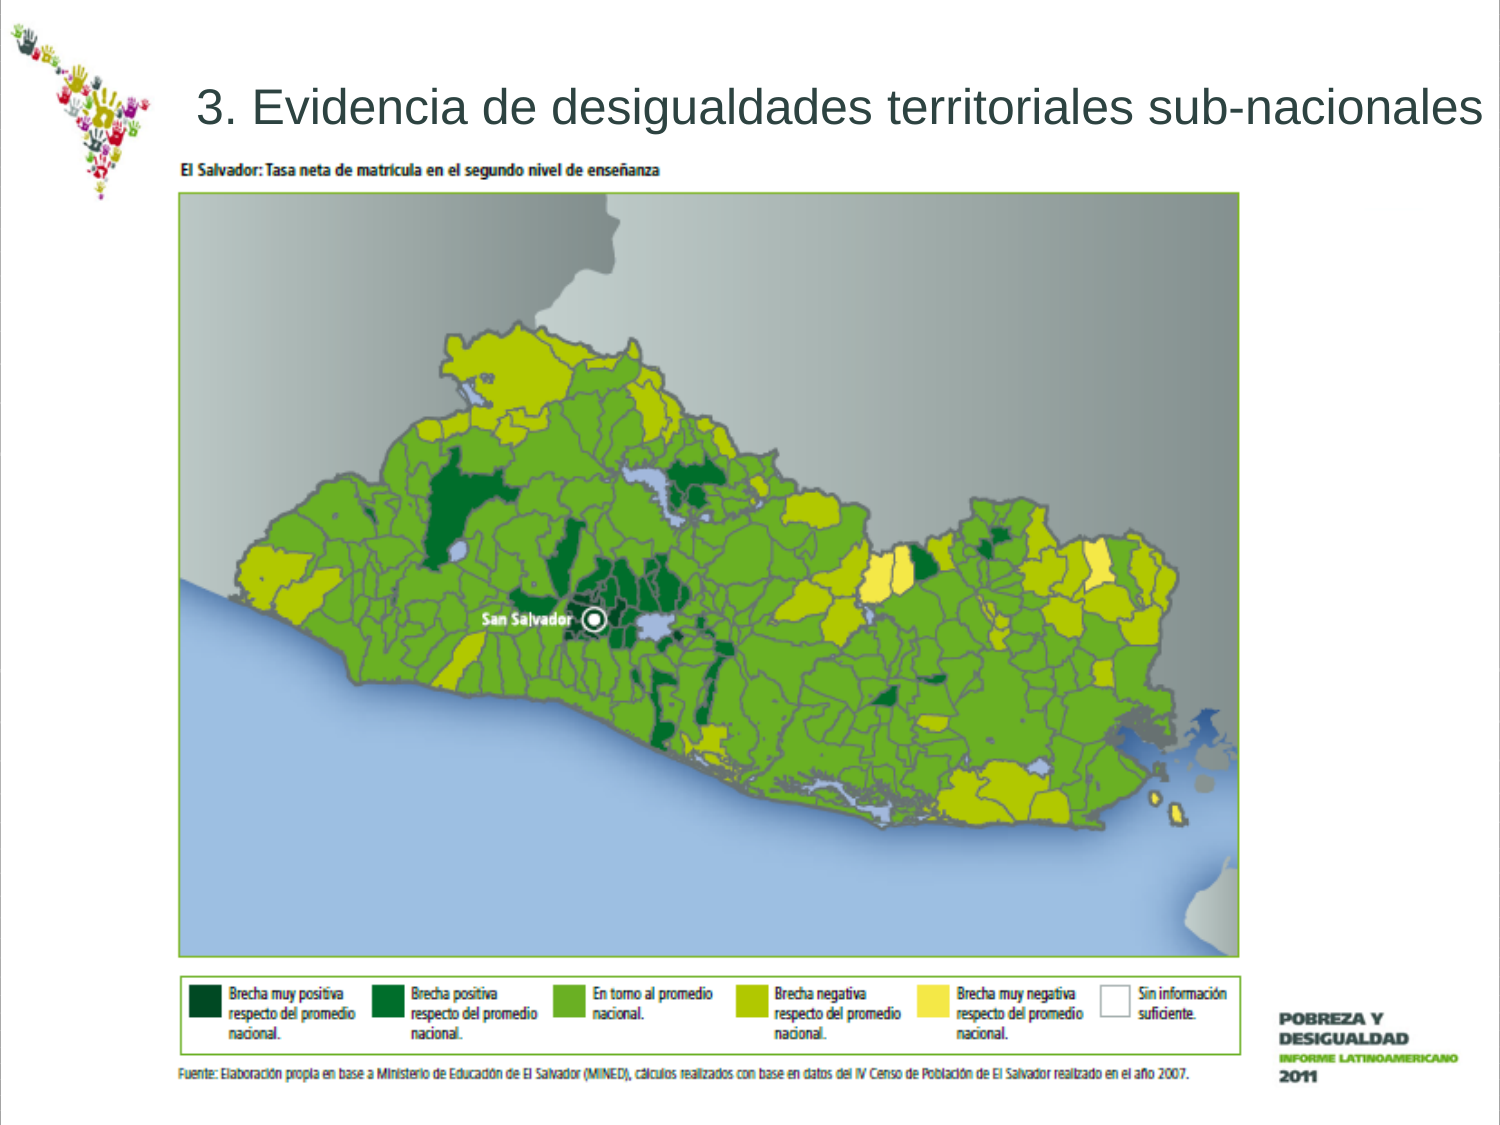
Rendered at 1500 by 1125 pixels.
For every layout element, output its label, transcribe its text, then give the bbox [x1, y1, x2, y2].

picture [0, 0, 1500, 1125]
text_box 3. Evidencia de desigualdades territoriales sub-nacionales [181, 35, 1500, 174]
